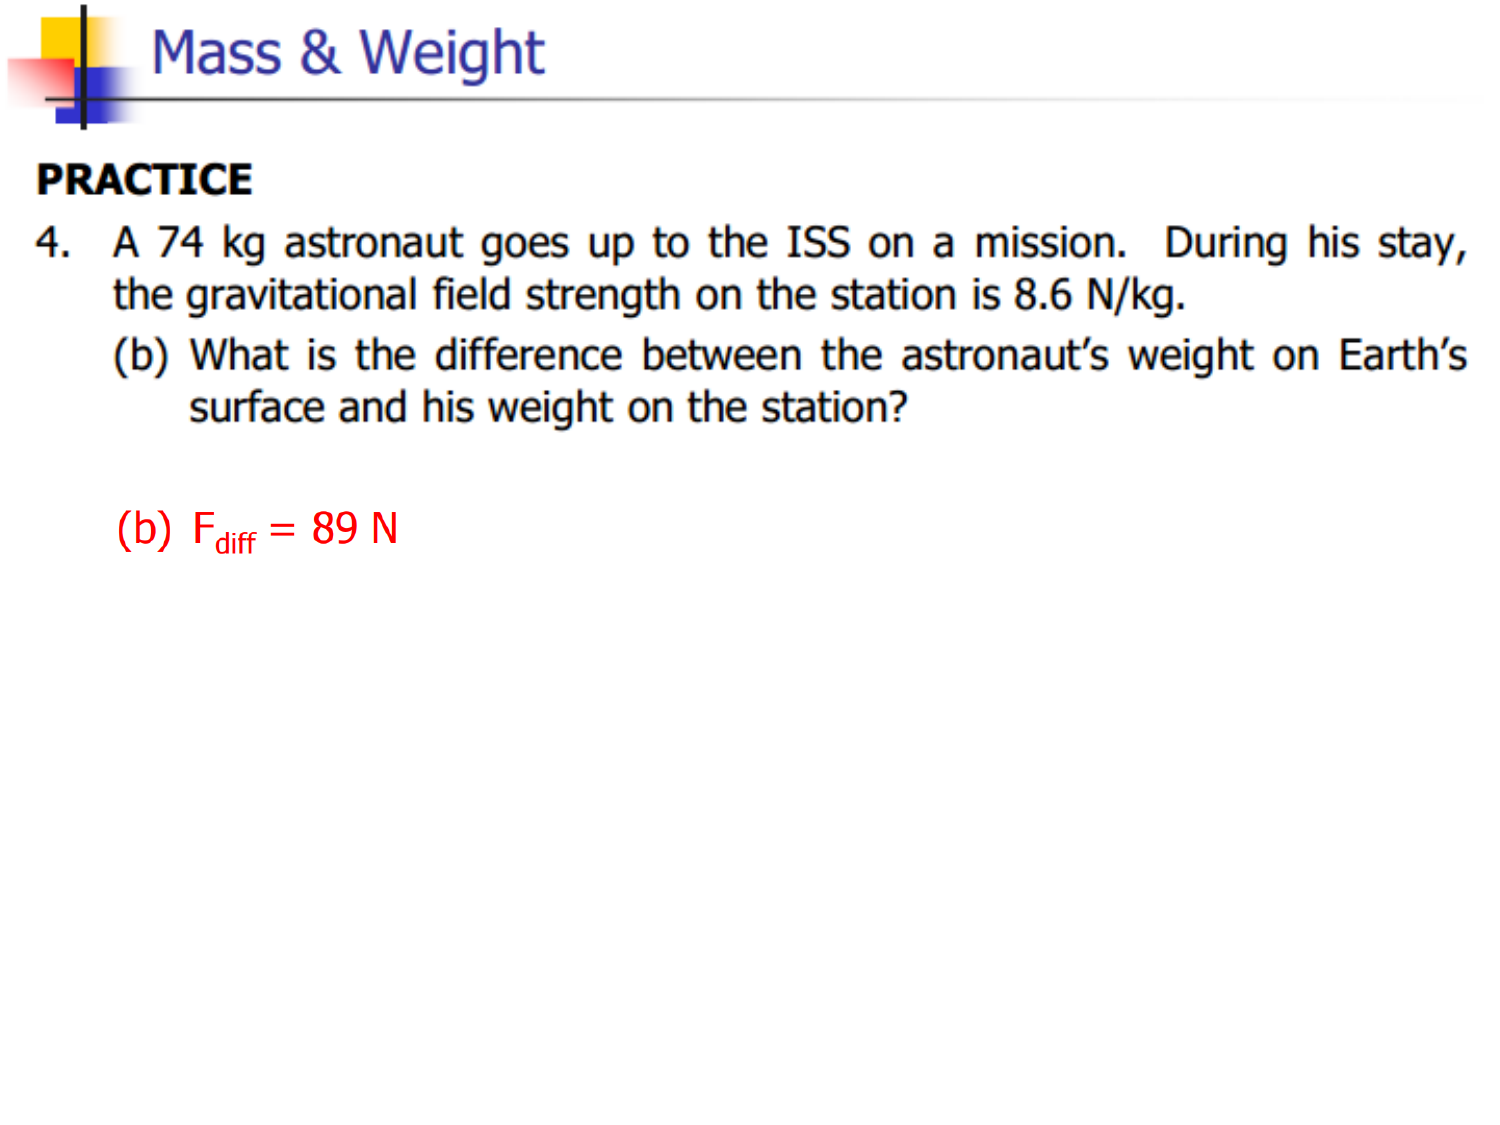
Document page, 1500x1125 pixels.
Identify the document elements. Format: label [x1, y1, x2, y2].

picture [0, 0, 1500, 465]
picture [0, 479, 1500, 574]
